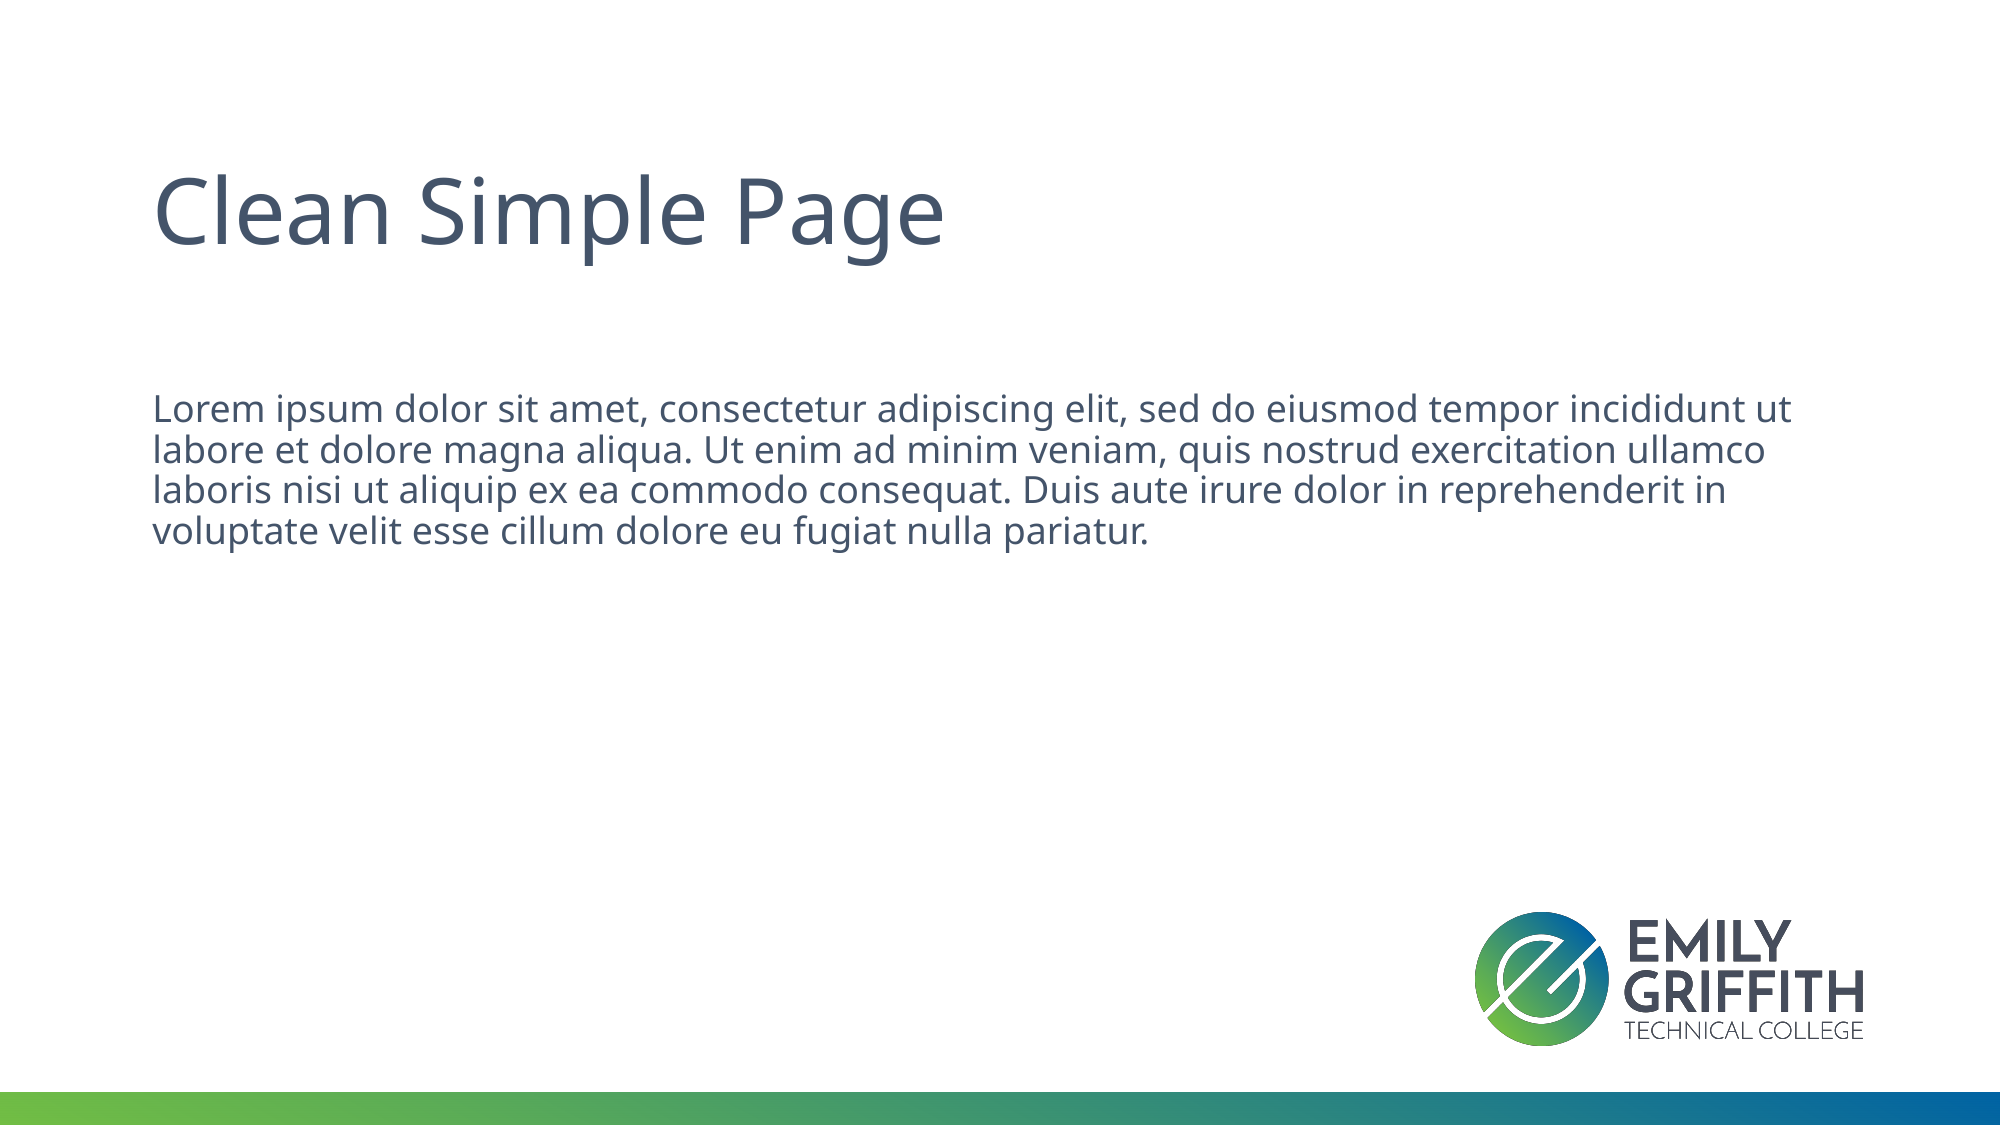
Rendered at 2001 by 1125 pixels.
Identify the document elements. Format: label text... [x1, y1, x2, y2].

title Clean Simple Page [137, 59, 1863, 370]
picture [0, 1092, 1845, 1125]
picture [1475, 1014, 1863, 1046]
picture [1872, 1092, 2000, 1125]
list Lorem ipsum dolor sit amet, consectetur adipiscing elit, sed do eiusmod tempor incididunt ut labore et dolore magna aliqua. Ut enim ad minim veniam, quis nostrud exercitation ullamco laboris nisi ut aliquip ex ea commodo consequat. Duis aute irure dolor in reprehenderit in voluptate velit esse cillum dolore eu fugiat nulla pariatur. [137, 383, 1863, 1014]
